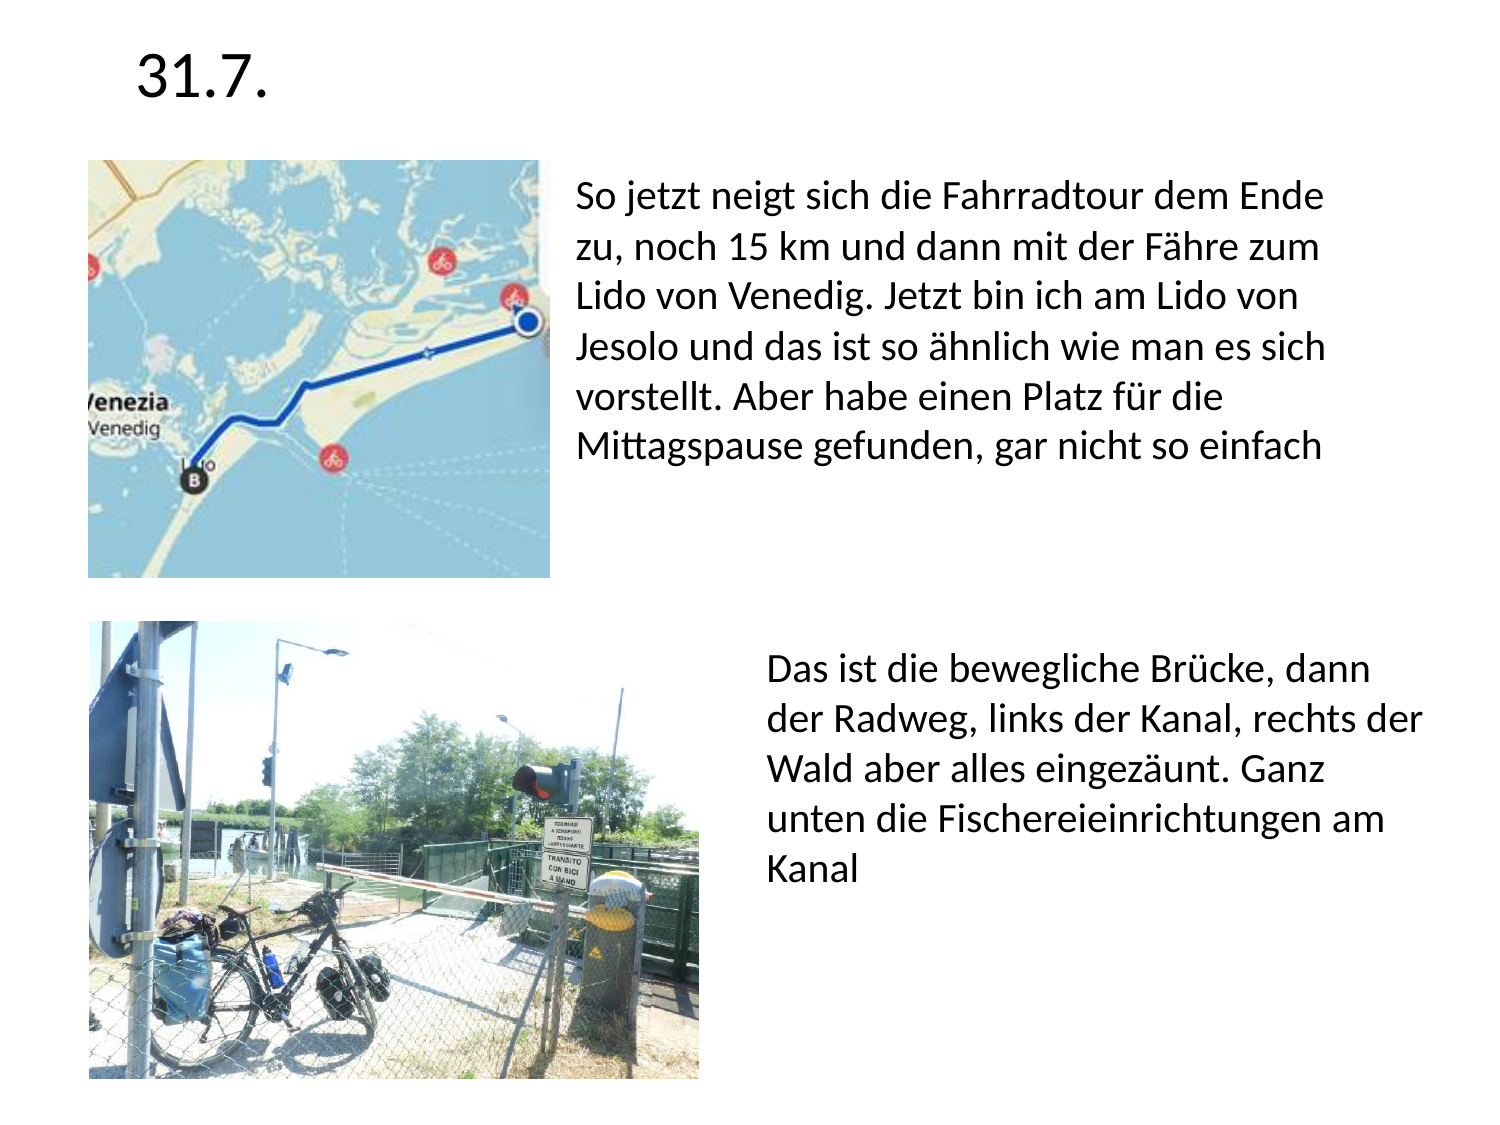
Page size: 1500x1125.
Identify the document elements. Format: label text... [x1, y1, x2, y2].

picture [88, 160, 550, 578]
picture [88, 621, 700, 1080]
text_box So jetzt neigt sich die Fahrradtour dem Ende zu, noch 15 km und dann mit der Fähre zum Lido von Venedig. Jetzt bin ich am Lido von Jesolo und das ist so ähnlich wie man es sich vorstellt. Aber habe einen Platz für die Mittagspause gefunden, gar nicht so einfach [560, 160, 1394, 476]
text_box Das ist die bewegliche Brücke, dann der Radweg, links der Kanal, rechts der Wald aber alles eingezäunt. Ganz unten die Fischereieinrichtungen am Kanal [751, 633, 1447, 899]
text_box 31.7. [56, 19, 349, 124]
